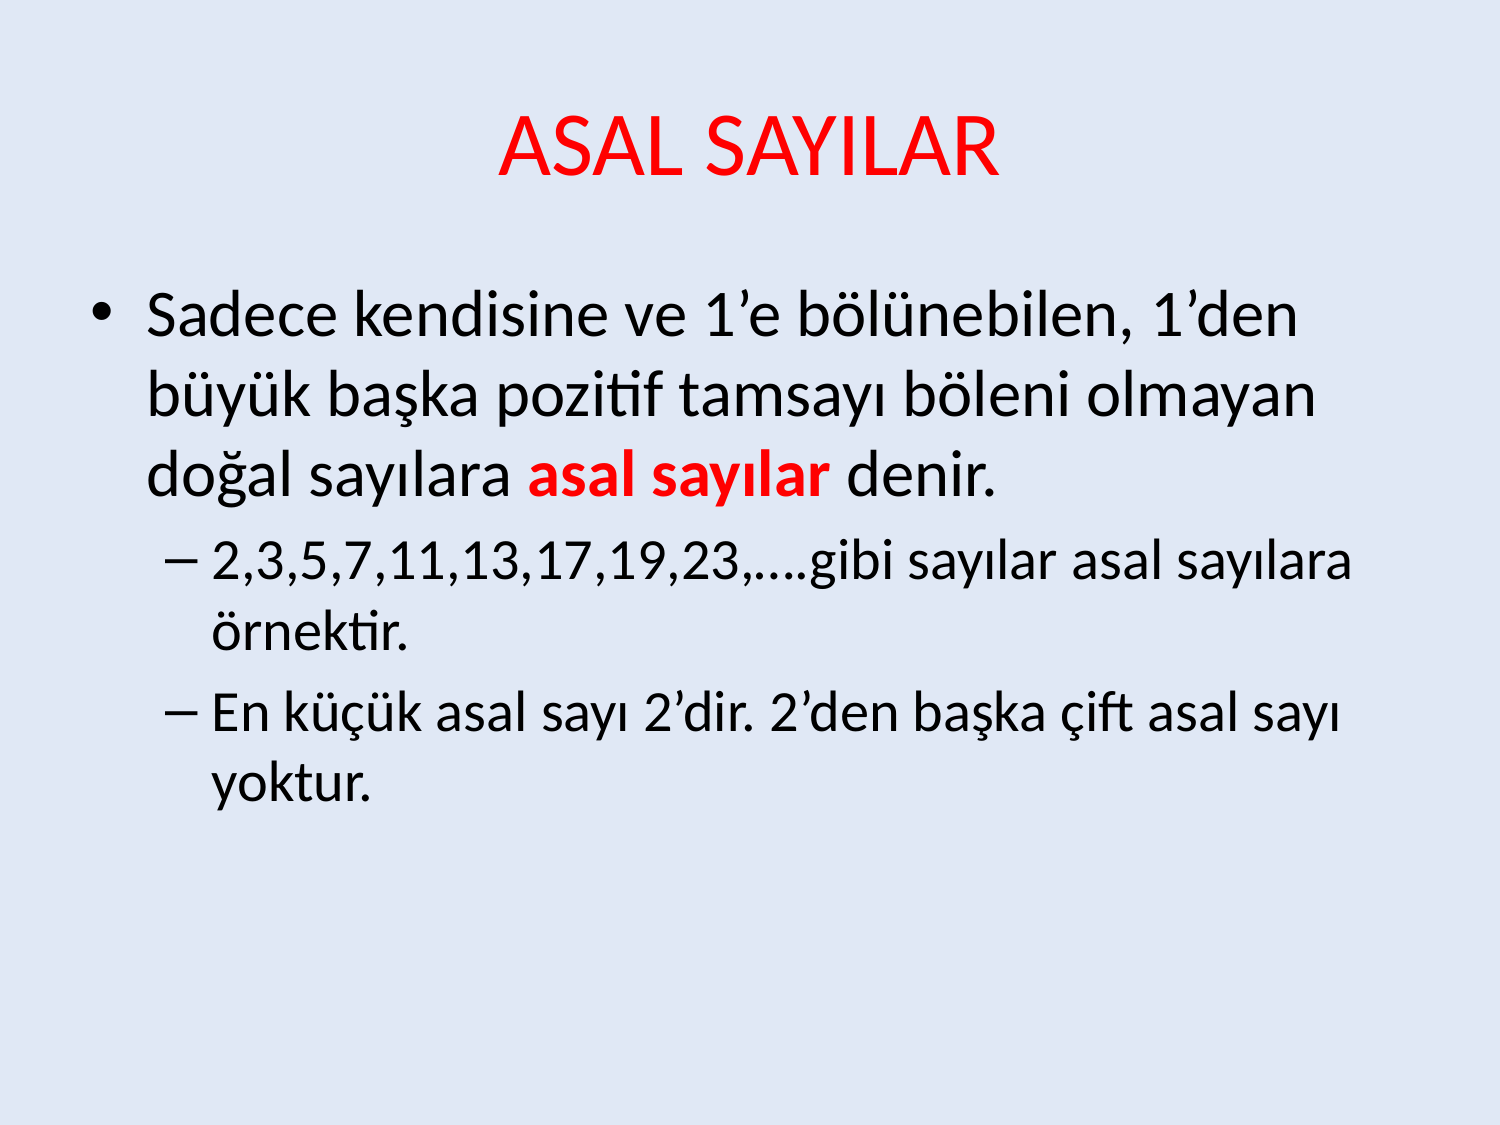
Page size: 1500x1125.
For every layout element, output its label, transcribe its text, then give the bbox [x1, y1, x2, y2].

title ASAL SAYILAR [75, 45, 1425, 233]
list Sadece kendisine ve 1’e bölünebilen, 1’den büyük başka pozitif tamsayı böleni olmayan doğal sayılara asal sayılar denir. 2,3,5,7,11,13,17,19,23,….gibi sayılar asal sayılara örnektir. En küçük asal sayı 2’dir. 2’den başka çift asal sayı yoktur. [75, 262, 1425, 1005]
